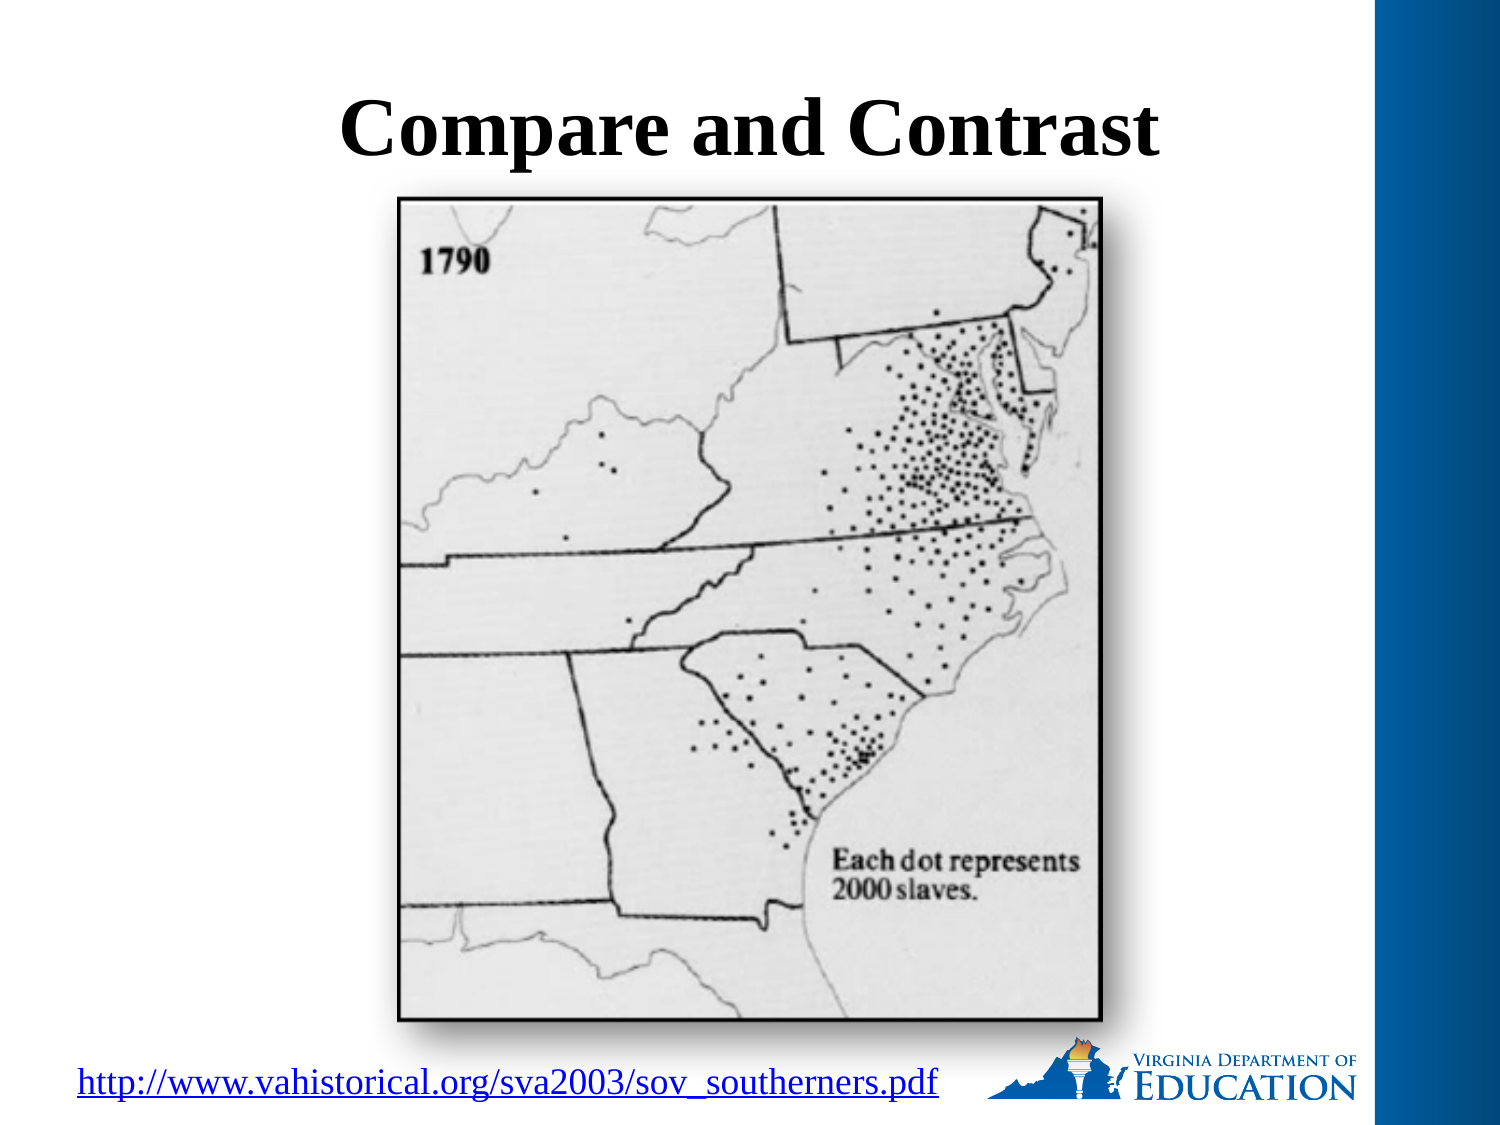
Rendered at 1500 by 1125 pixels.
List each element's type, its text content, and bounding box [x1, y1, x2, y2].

picture [1156, 1037, 1357, 1100]
text_box http://www.vahistorical.org/sva2003/sov_southerners.pdf [62, 1033, 1156, 1125]
picture [396, 195, 1103, 1026]
title Compare and Contrast [75, 0, 1425, 188]
